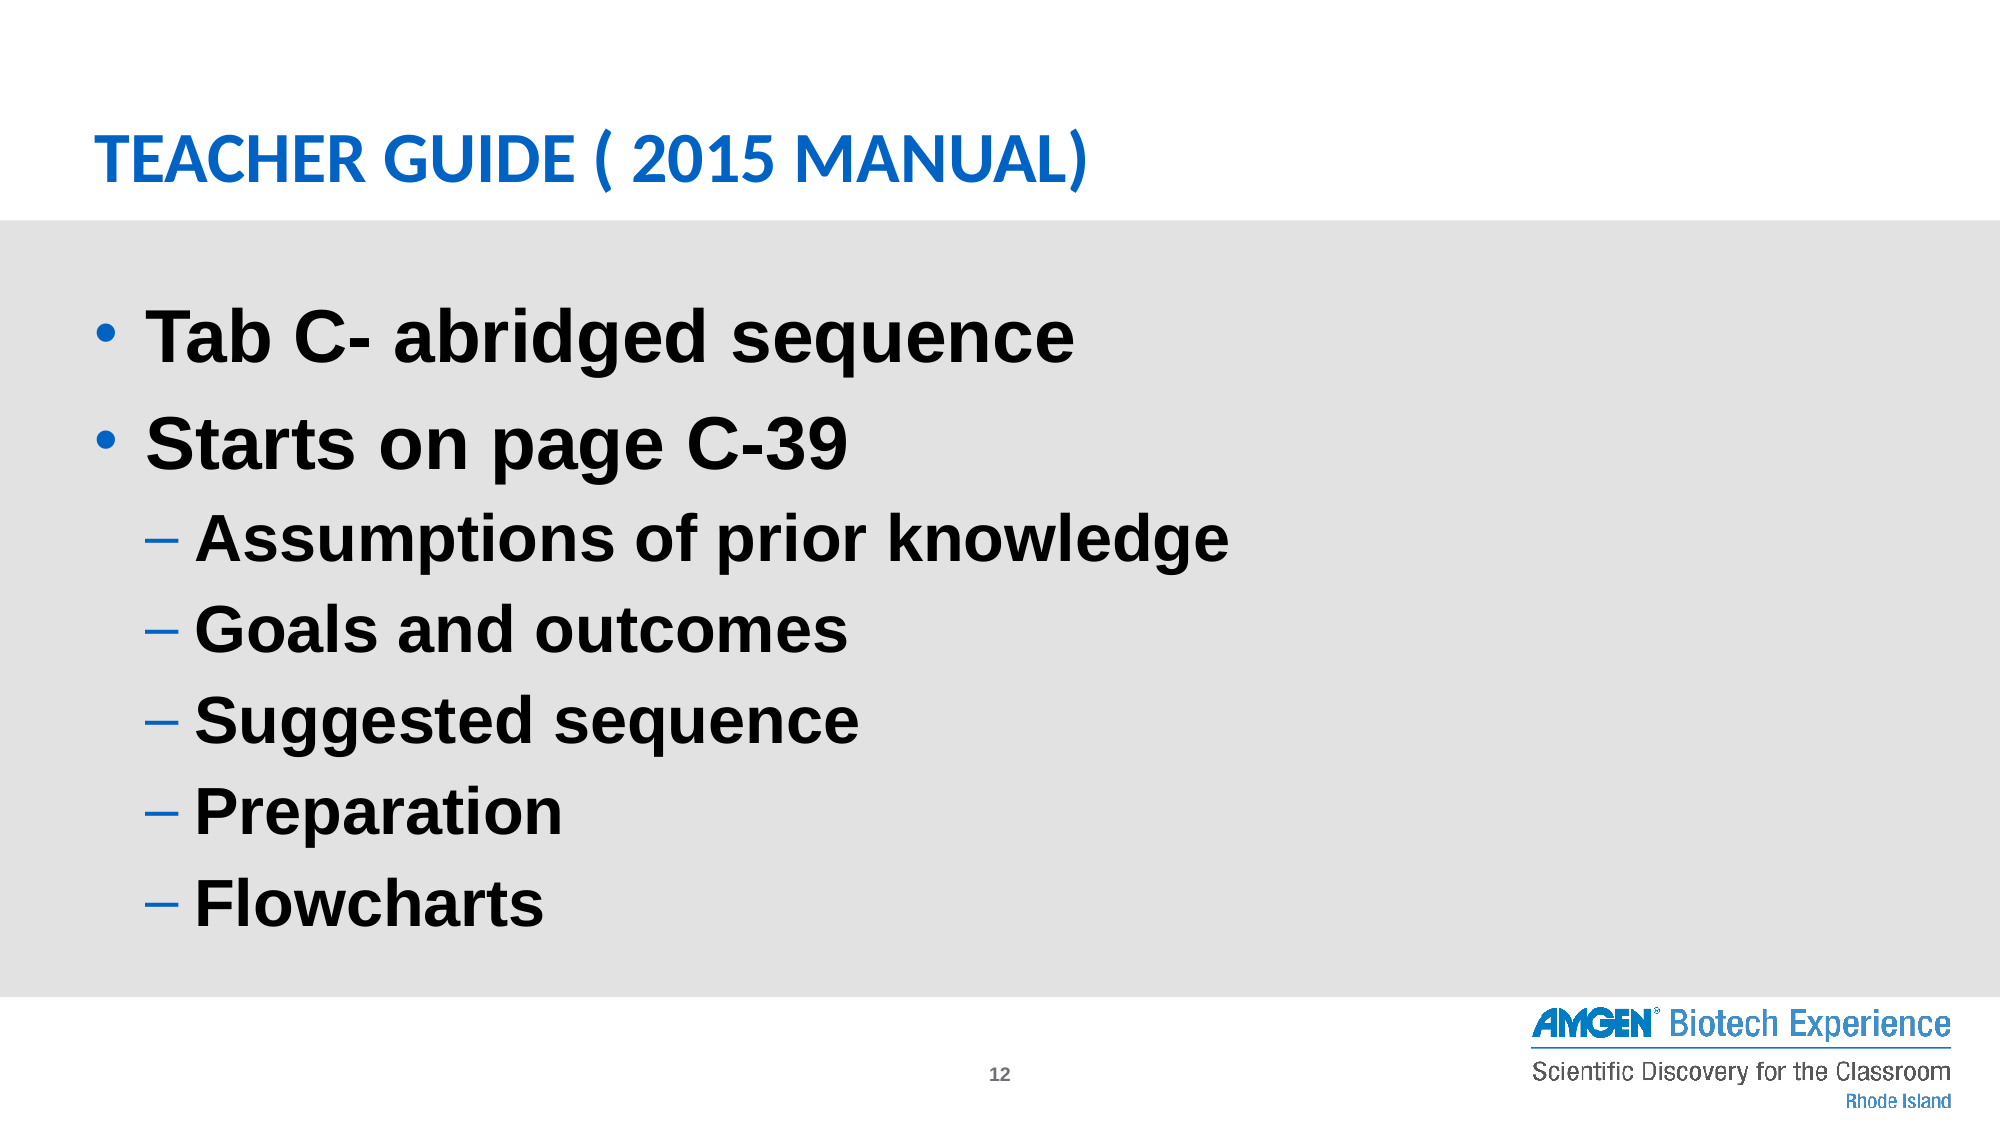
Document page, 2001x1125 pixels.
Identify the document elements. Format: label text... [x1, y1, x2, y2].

title Teacher guide ( 2015 manual) [79, 101, 1921, 204]
picture [1531, 1007, 1951, 1108]
list Tab C- abridged sequence Starts on page C-39 Assumptions of prior knowledge Goals and outcomes Suggested sequence Preparation Flowcharts [79, 279, 1921, 962]
